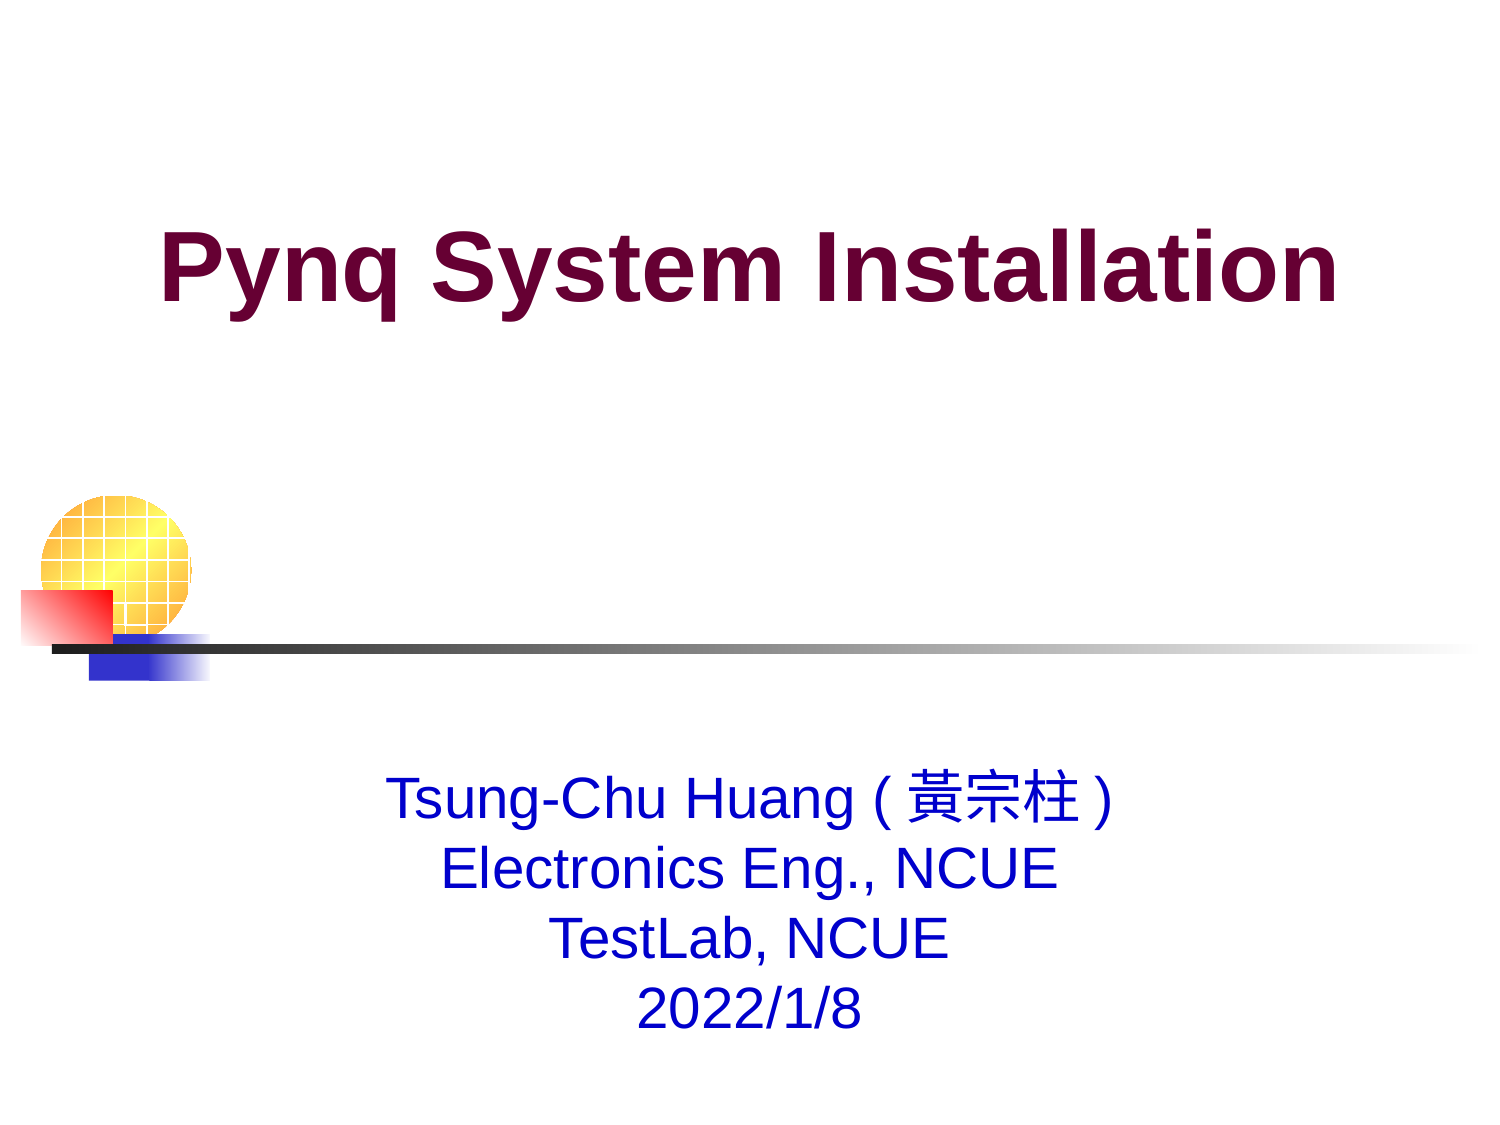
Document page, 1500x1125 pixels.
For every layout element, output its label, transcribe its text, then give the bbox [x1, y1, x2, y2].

title Pynq System Installation [0, 54, 1500, 469]
subtitle Tsung-Chu Huang (黃宗柱) Electronics Eng., NCUE TestLab, NCUE 2022/1/8 [224, 692, 1276, 1071]
